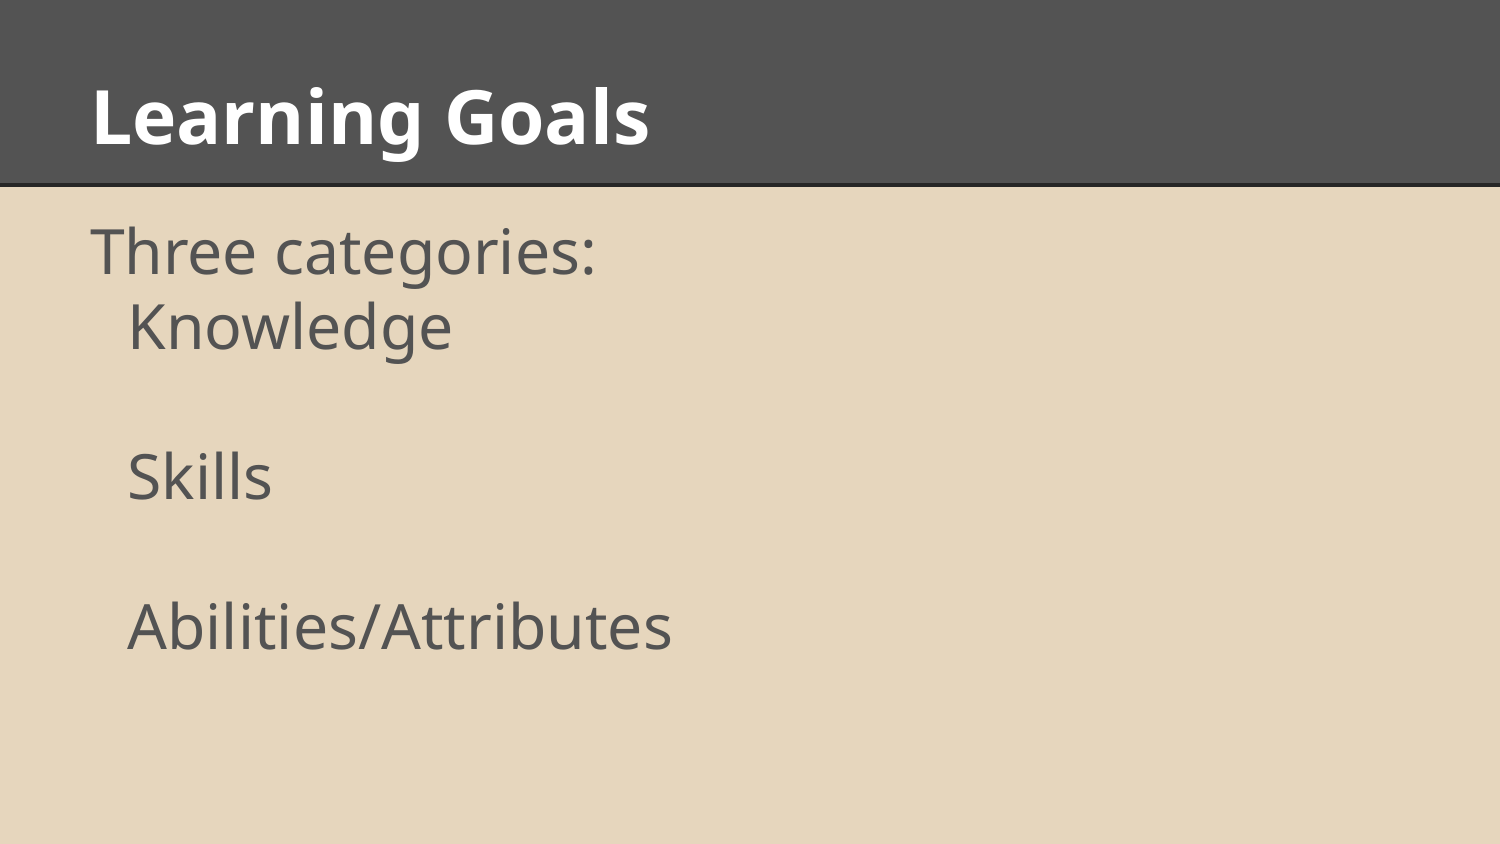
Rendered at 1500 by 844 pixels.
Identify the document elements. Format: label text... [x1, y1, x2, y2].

title Learning Goals [75, 33, 1425, 175]
list Three categories: Knowledge Skills Abilities/Attributes [75, 196, 1425, 808]
